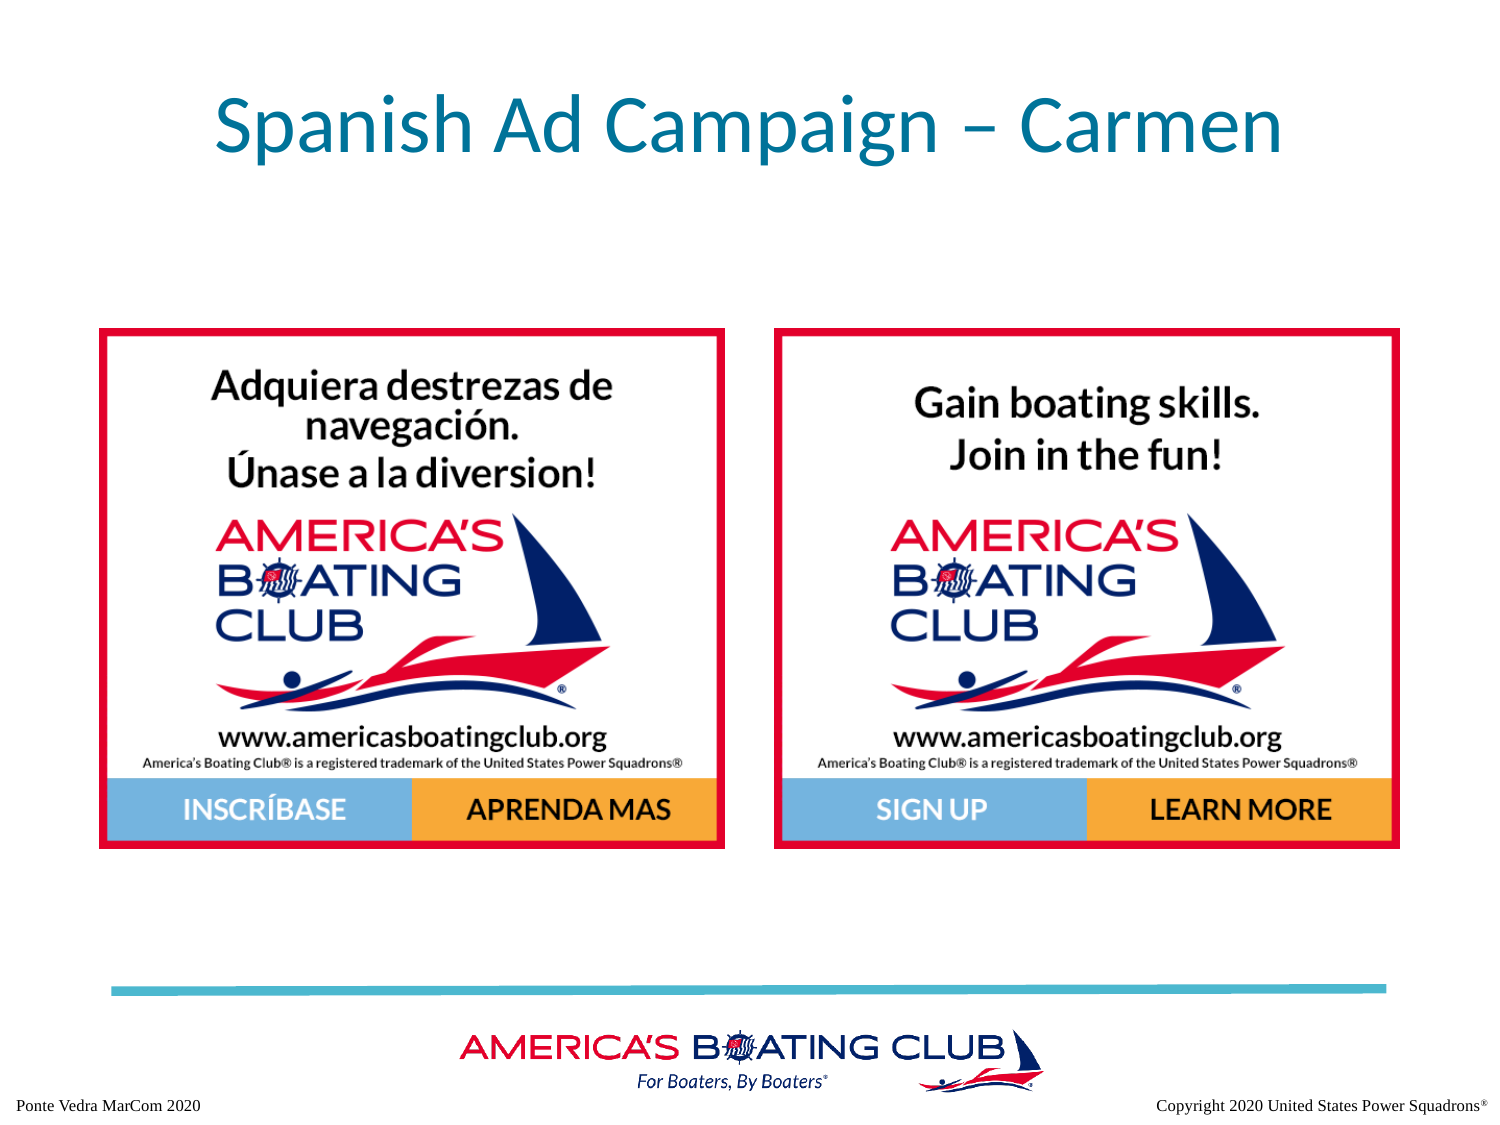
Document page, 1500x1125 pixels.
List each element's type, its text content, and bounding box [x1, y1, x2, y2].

title Spanish Ad Campaign – Carmen [112, 49, 1388, 188]
picture [99, 327, 726, 850]
picture [435, 1011, 1065, 1116]
picture [774, 327, 1401, 850]
